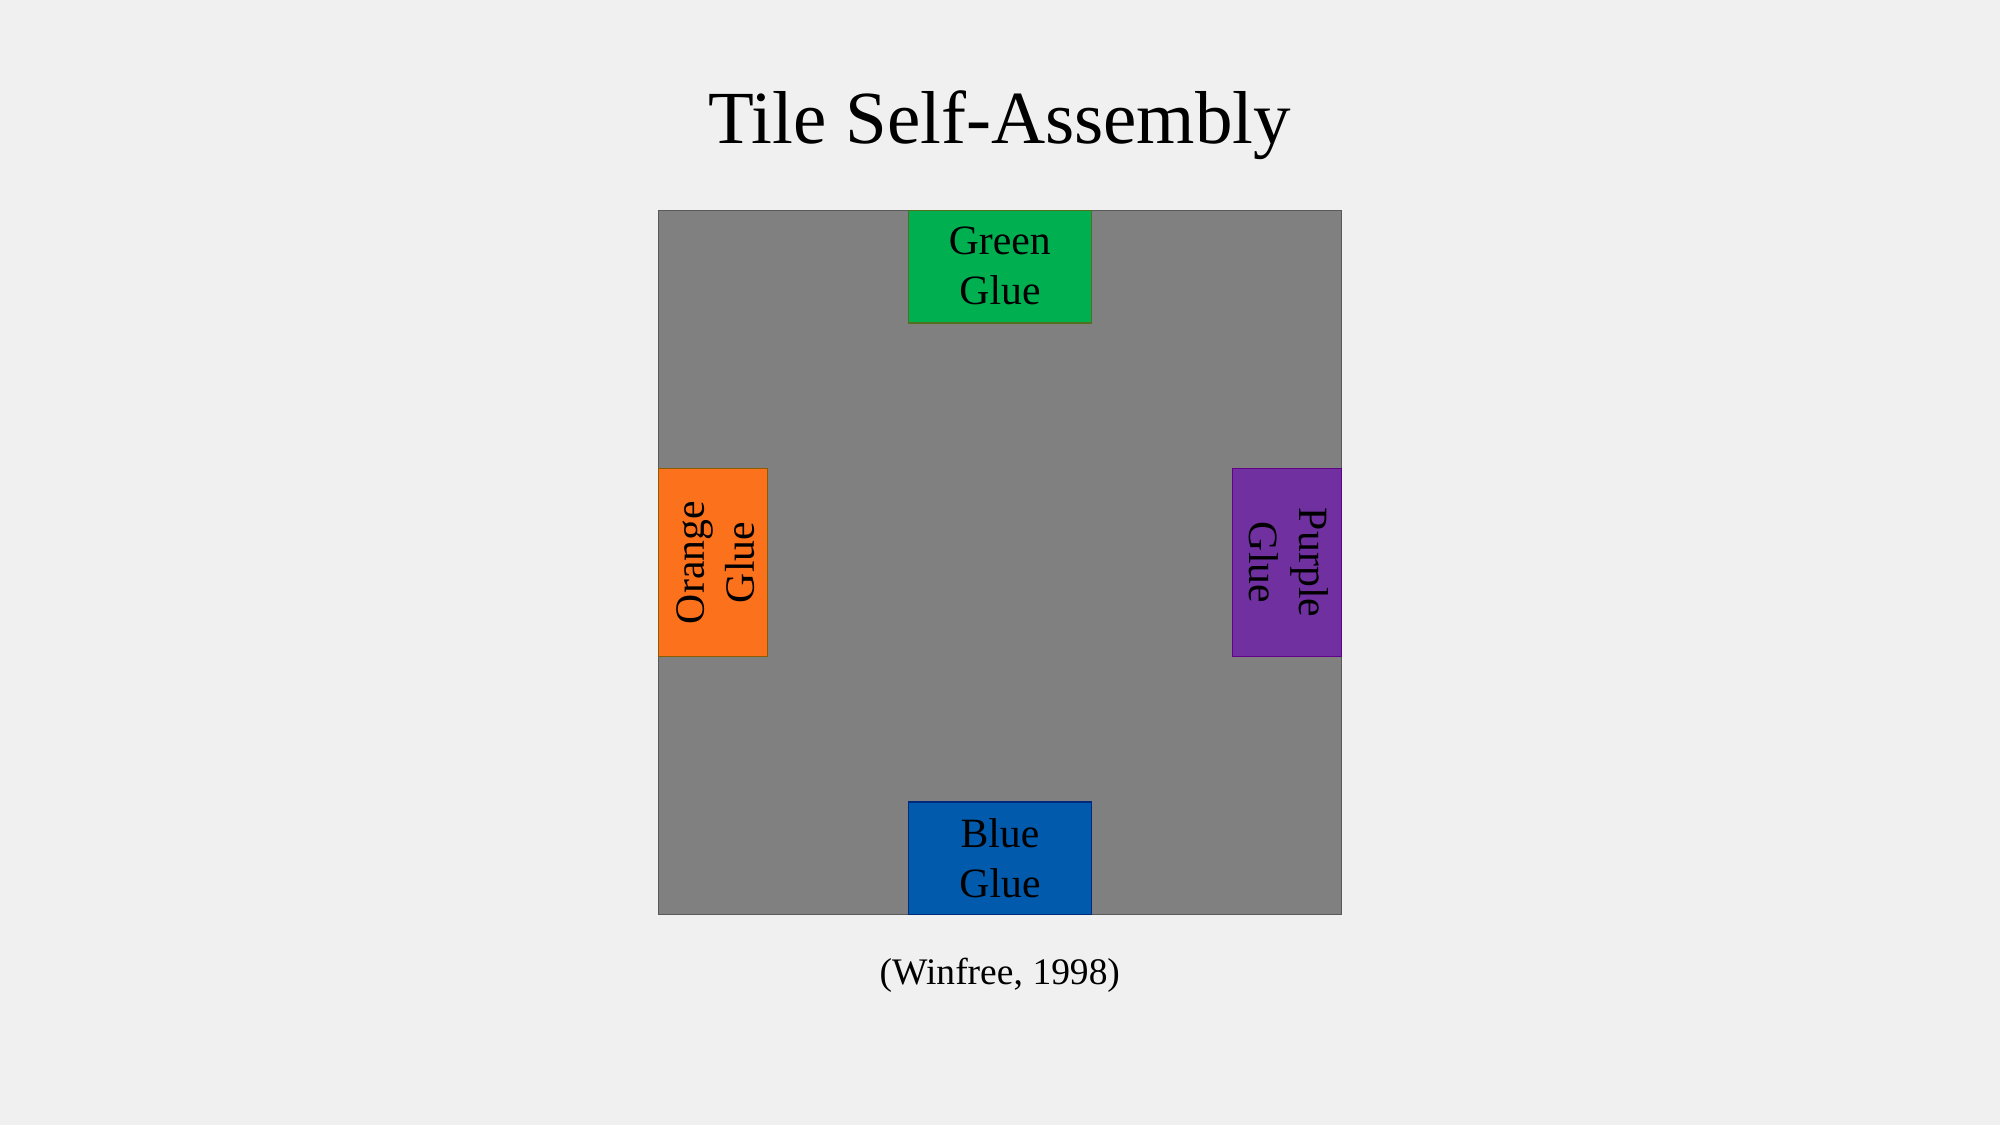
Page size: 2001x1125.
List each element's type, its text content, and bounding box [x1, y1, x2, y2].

text_box Orange Glue [654, 447, 658, 678]
text_box Purple Glue [1342, 447, 1349, 678]
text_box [658, 210, 1342, 915]
text_box Tile Self-Assembly [0, 61, 2000, 167]
text_box Green Glue [885, 205, 1115, 210]
text_box (Winfree, 1998) [864, 940, 1136, 1000]
